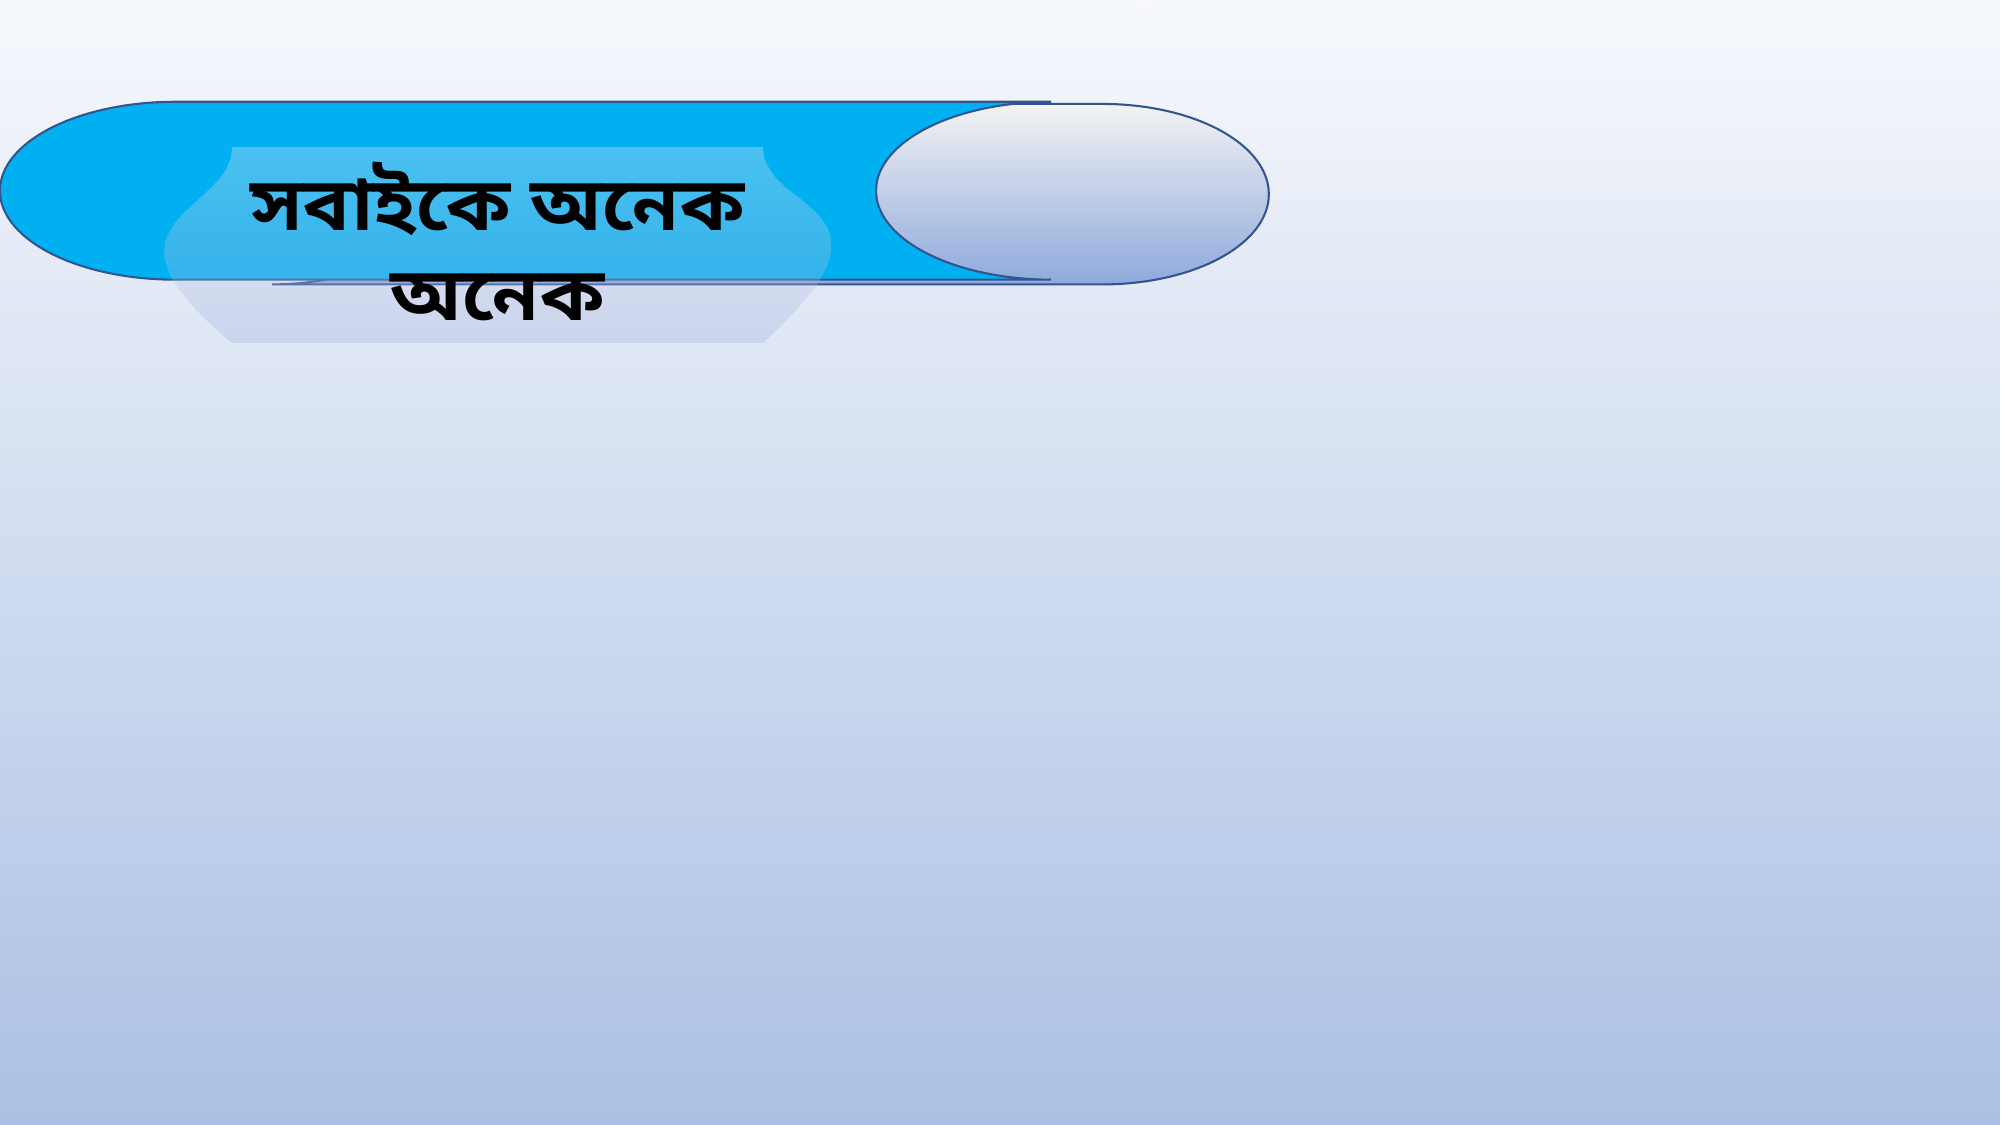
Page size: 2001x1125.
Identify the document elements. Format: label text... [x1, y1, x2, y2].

text_box [0, 100, 1052, 281]
text_box সবাইকে অনেক অনেক [164, 147, 831, 343]
text_box [816, 102, 1270, 286]
